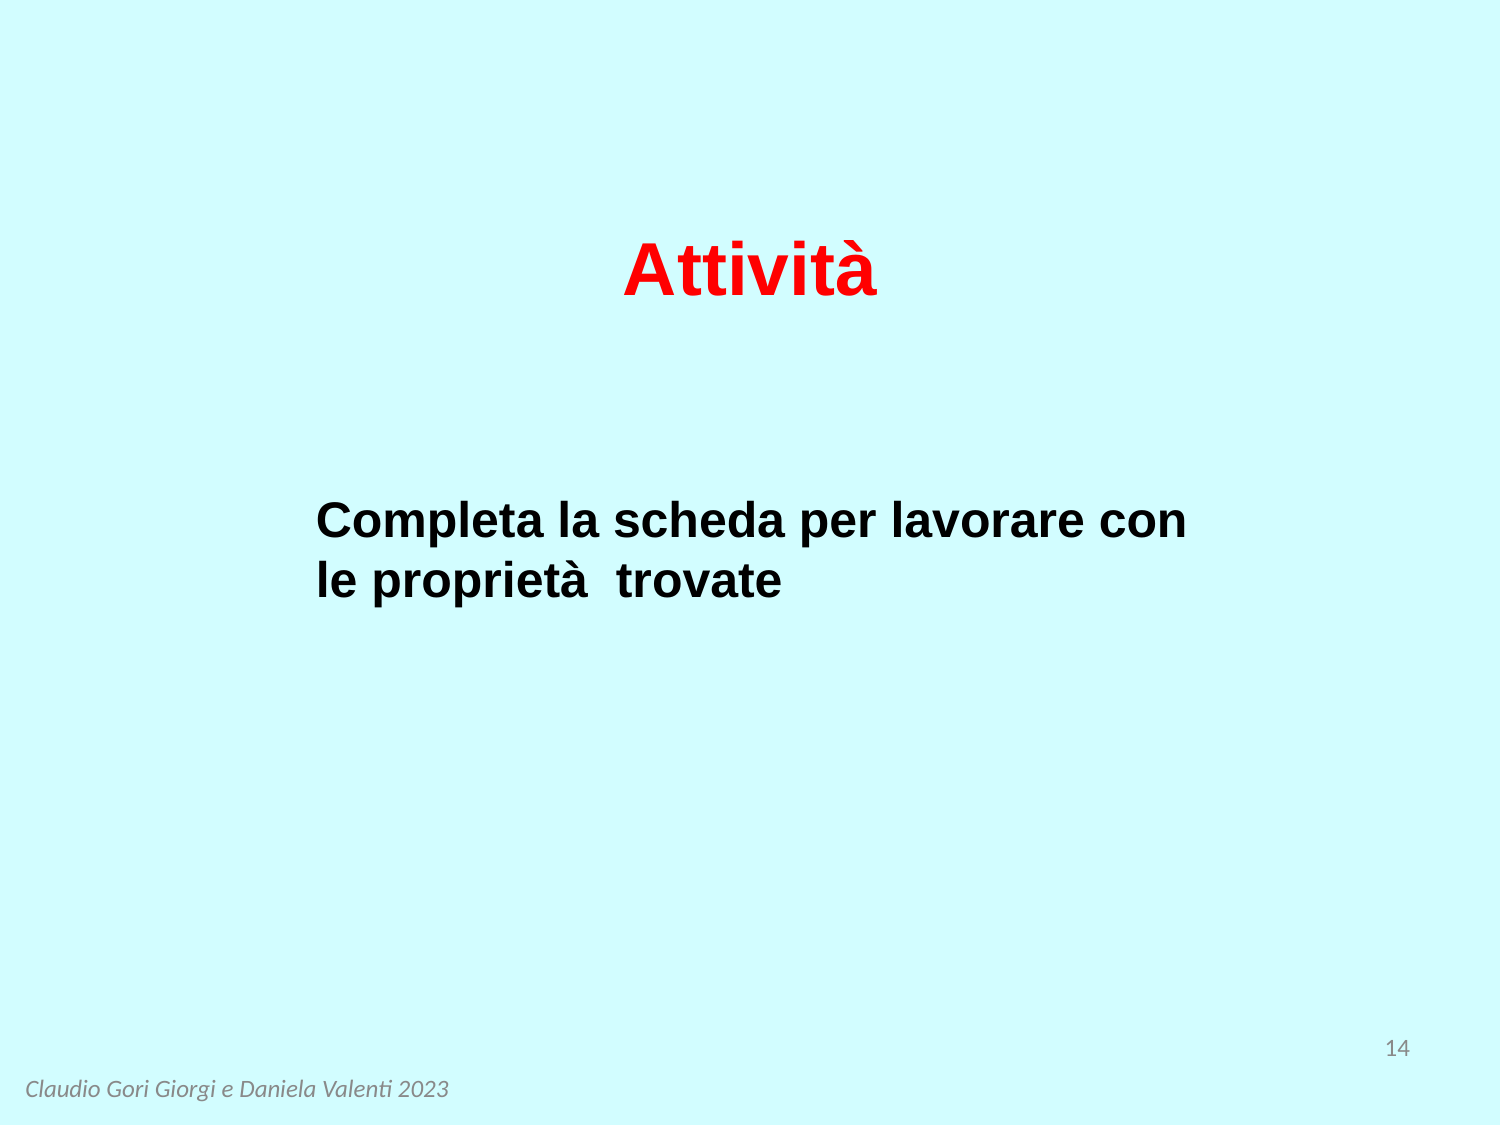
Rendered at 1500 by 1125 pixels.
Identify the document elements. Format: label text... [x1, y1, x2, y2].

footer Claudio Gori Giorgi e Daniela Valenti 2023 [0, 1064, 476, 1125]
text_box Attività [312, 213, 1187, 319]
text_box Completa la scheda per lavorare con le proprietà trovate [301, 479, 1247, 615]
slide_number 14 [1074, 1024, 1426, 1103]
